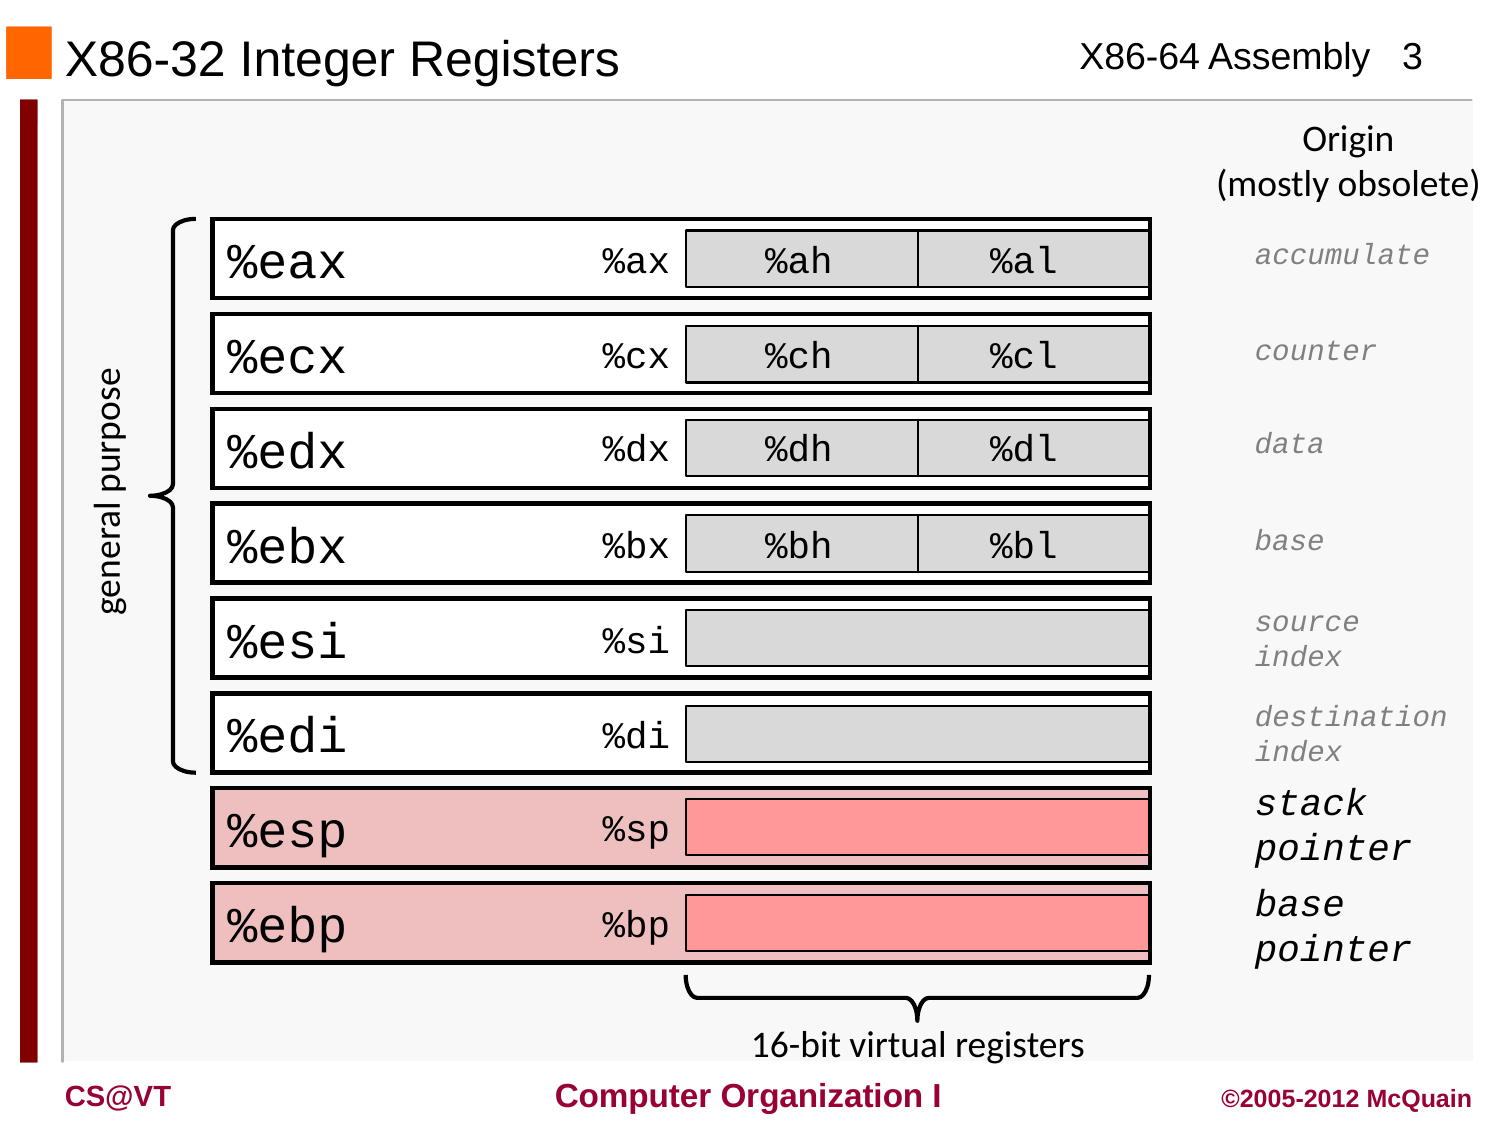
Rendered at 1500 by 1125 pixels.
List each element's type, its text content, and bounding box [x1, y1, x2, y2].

text_box accumulate [1240, 228, 1445, 278]
text_box counter [1239, 323, 1393, 374]
text_box stack pointer [1239, 771, 1428, 871]
text_box general purpose [74, 353, 135, 631]
title X86-32 Integer Registers [50, 28, 1000, 85]
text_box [686, 515, 1150, 572]
text_box [685, 974, 1149, 1012]
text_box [686, 419, 1150, 477]
text_box source index [1239, 594, 1393, 680]
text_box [212, 218, 1151, 963]
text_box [686, 326, 1150, 383]
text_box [686, 230, 1150, 288]
text_box 16-bit virtual registers [736, 1012, 1101, 1073]
text_box Origin (mostly obsolete) [1201, 106, 1496, 212]
text_box base [1239, 513, 1340, 564]
text_box destination index [1240, 689, 1463, 775]
text_box base pointer [1239, 871, 1428, 977]
text_box data [1239, 416, 1340, 467]
text_box [150, 218, 196, 773]
